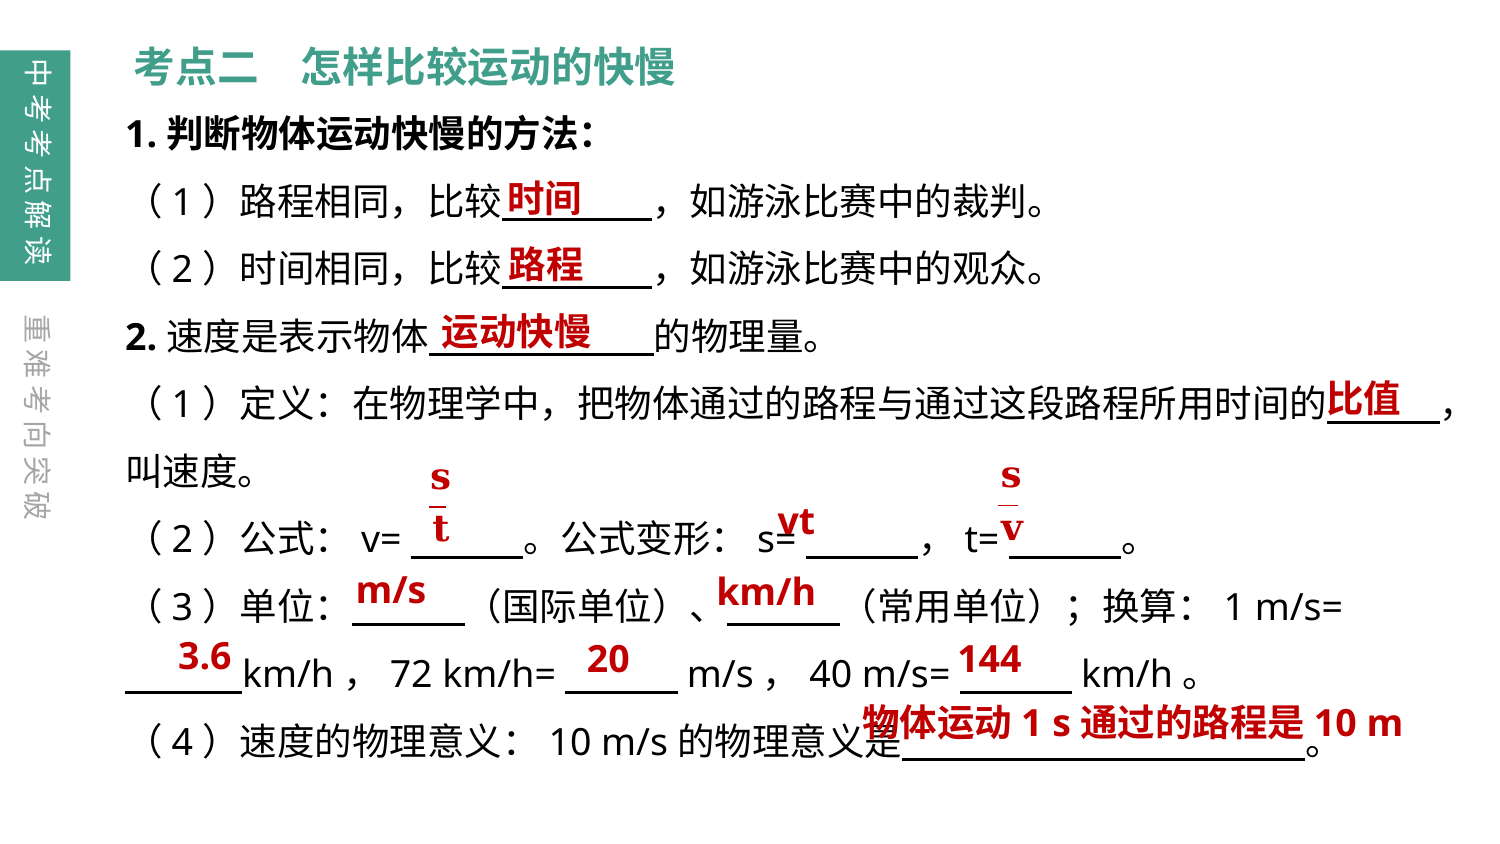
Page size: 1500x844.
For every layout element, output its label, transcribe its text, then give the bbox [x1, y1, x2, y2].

text_box 路程 [502, 212, 614, 293]
text_box m/s [340, 558, 442, 619]
text_box 3.6 [163, 624, 247, 684]
text_box 比值 [1320, 346, 1435, 427]
text_box 重难考向突破 [15, 302, 63, 534]
text_box vt [762, 489, 831, 550]
text_box 20 [572, 627, 645, 688]
text_box 1.判断物体运动快慢的方法： （1）路程相同，比较 ，如游泳比赛中的裁判。 （2）时间相同，比较 ，如游泳比赛中的观众。 2.速度是表示物体 的物理量。 （1）定义：在物理学中，把物体通过的路程与通过这段路程所用时间的 ，叫速度。 （2）公式：v= 。公式变形：s= ，t= 。 （3）单位： （国际单位）、 （常用单位）；换算：1 m/s= km/h，72 km/h= m/s，40 m/s= km/h。 （4）速度的物理意义：10 m/s的物理意义是 。 [119, 82, 1448, 769]
text_box 物体运动1 s通过的路程是10 m [847, 691, 1419, 752]
text_box 考点二 怎样比较运动的快慢 [127, 34, 907, 97]
text_box 运动快慢 [436, 279, 602, 359]
text_box 时间 [501, 146, 609, 226]
text_box 144 [942, 627, 1037, 688]
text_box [404, 455, 473, 552]
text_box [0, 47, 71, 281]
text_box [971, 453, 1046, 551]
text_box km/h [654, 560, 832, 621]
